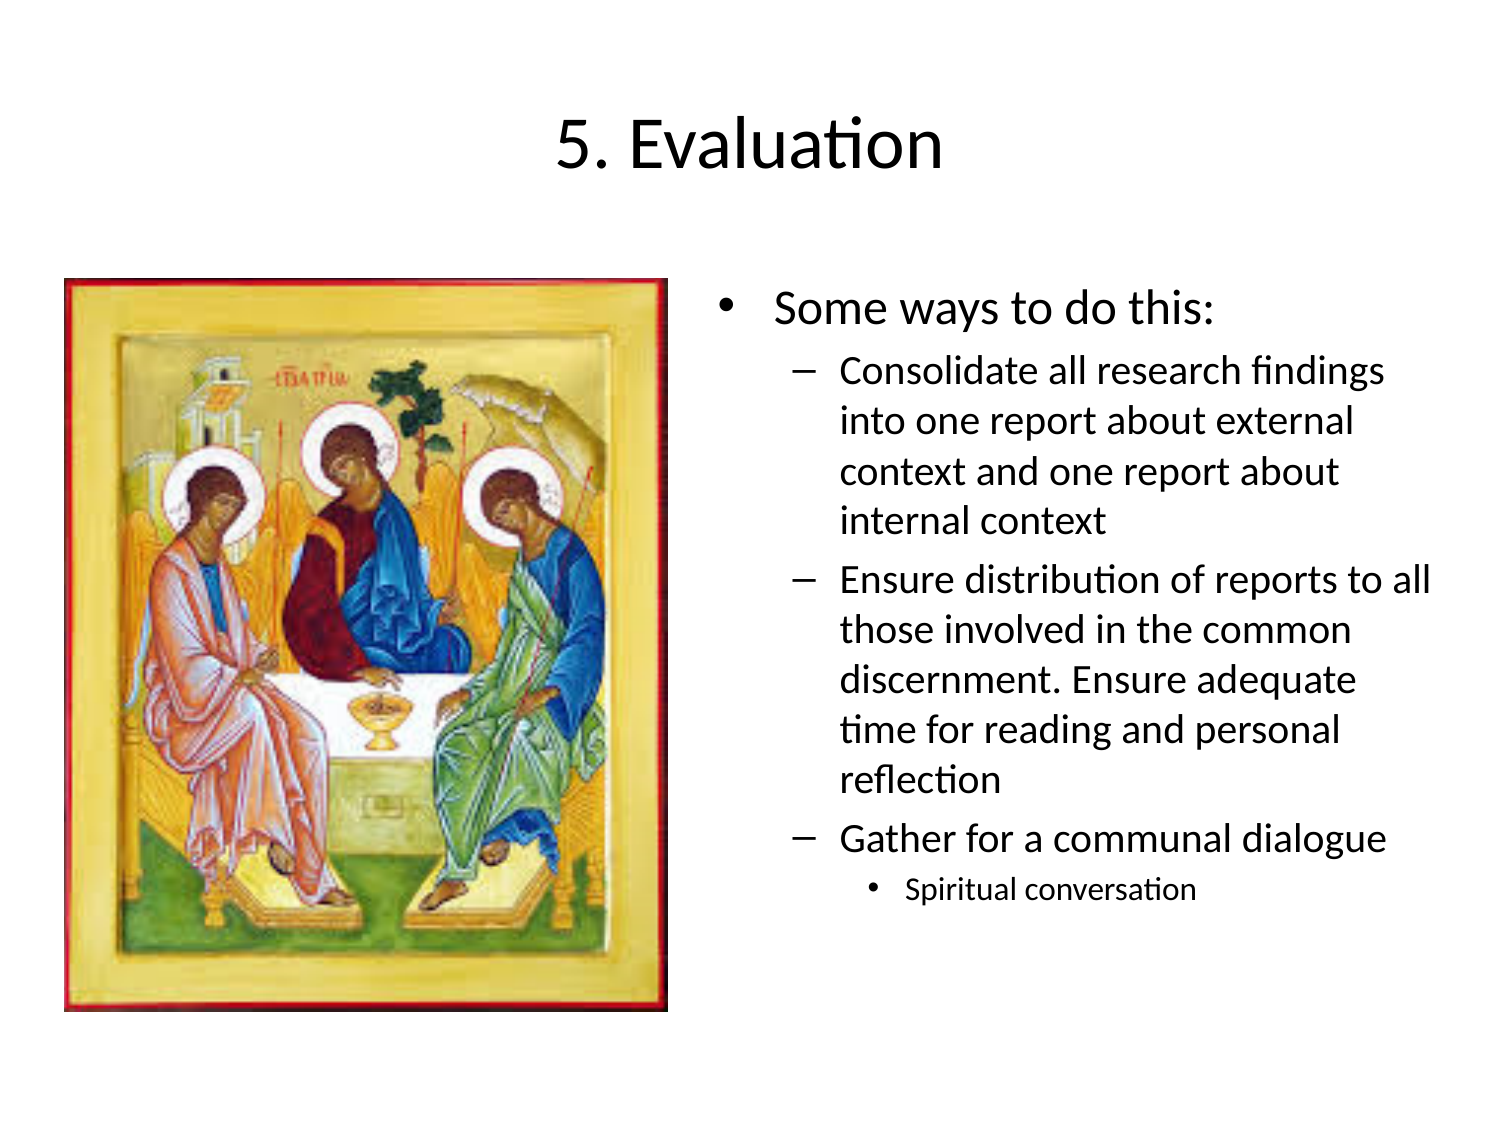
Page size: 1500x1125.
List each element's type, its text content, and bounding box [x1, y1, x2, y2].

list Some ways to do this: Consolidate all research findings into one report about external context and one report about internal context Ensure distribution of reports to all those involved in the common discernment. Ensure adequate time for reading and personal reflection Gather for a communal dialogue Spiritual conversation [702, 267, 1459, 1010]
title 5. Evaluation [75, 45, 1425, 233]
picture [64, 278, 668, 1012]
